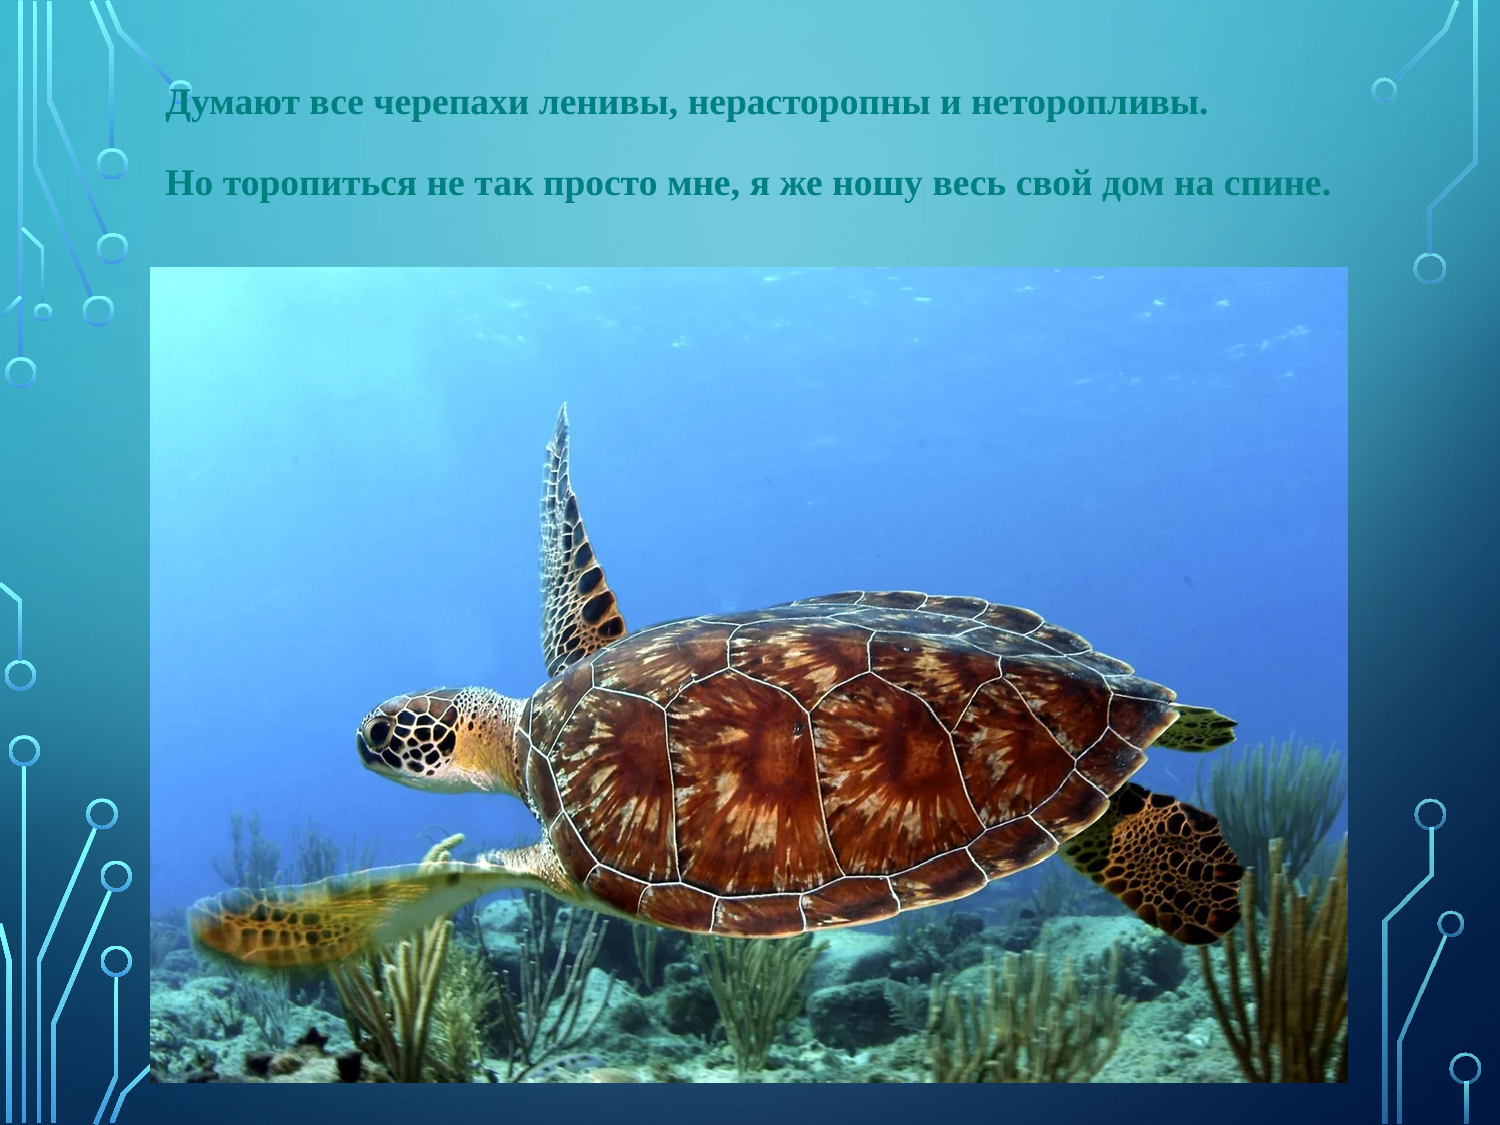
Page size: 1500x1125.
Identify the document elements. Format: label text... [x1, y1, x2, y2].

title Думают все черепахи ленивы, нерасторопны и неторопливы. Но торопиться не так просто мне, я же ношу весь свой дом на спине. [150, 66, 1376, 220]
picture [150, 266, 1348, 1083]
